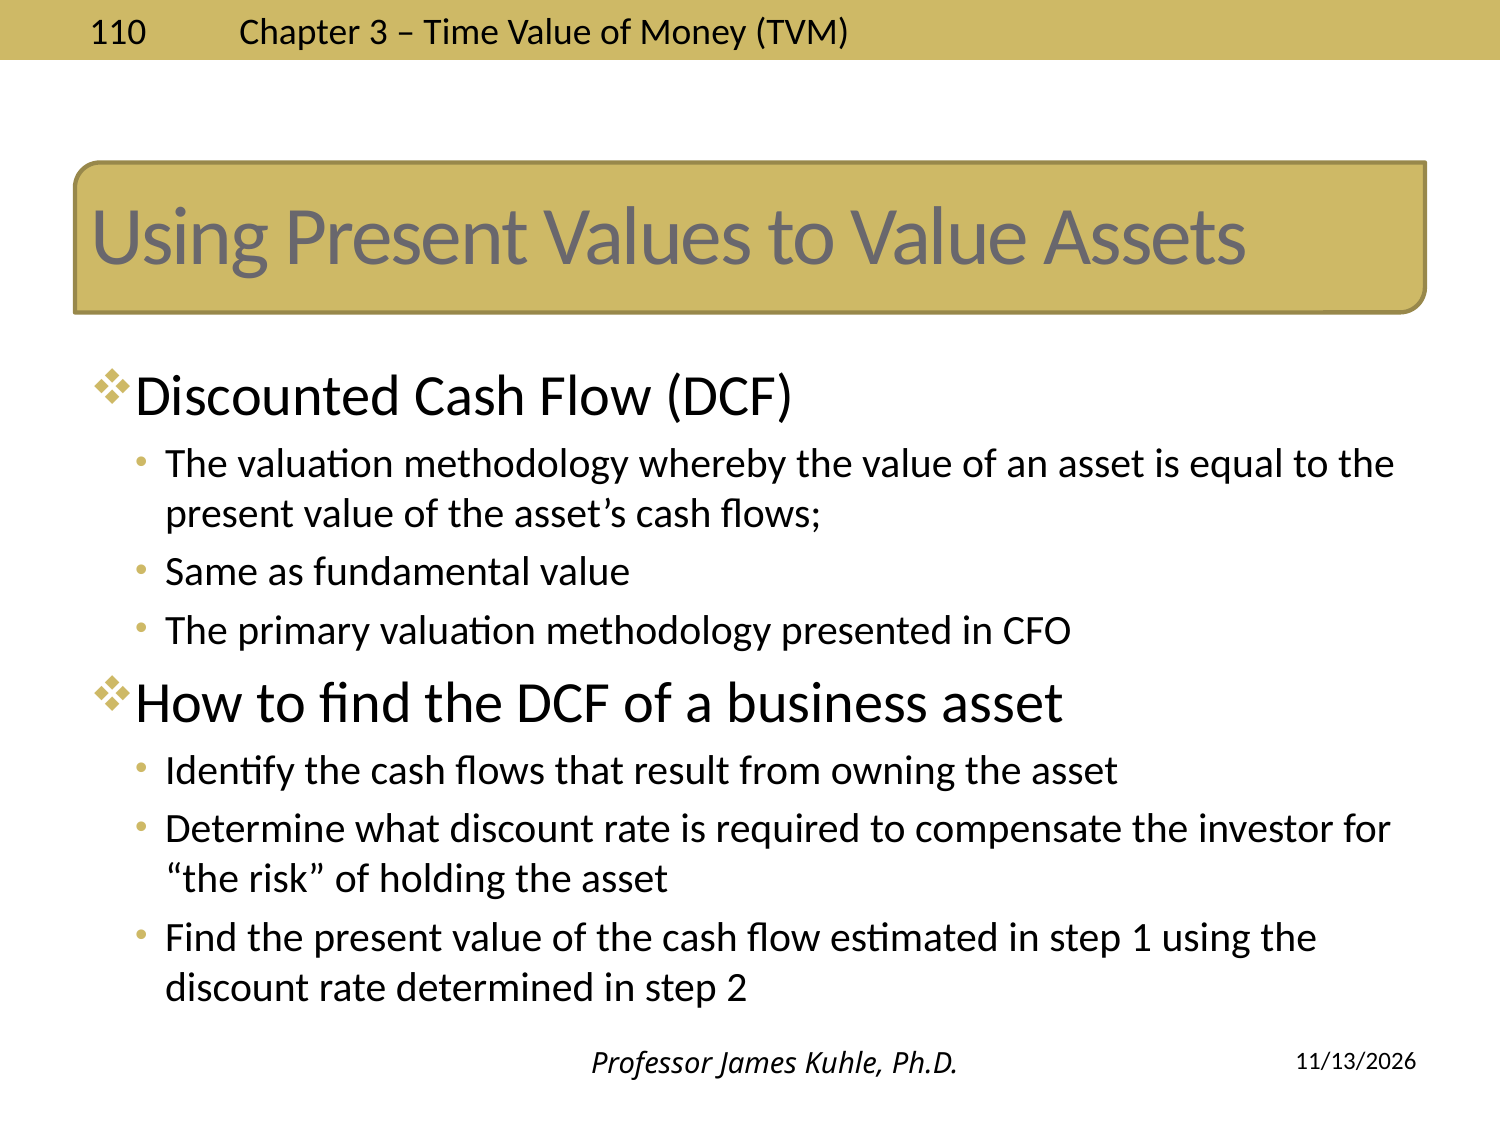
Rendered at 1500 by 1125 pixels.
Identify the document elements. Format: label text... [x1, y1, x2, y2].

list Discounted Cash Flow (DCF) The valuation methodology whereby the value of an asset is equal to the present value of the asset’s cash flows; Same as fundamental value The primary valuation methodology presented in CFO How to find the DCF of a business asset Identify the cash flows that result from owning the asset Determine what discount rate is required to compensate the investor for “the risk” of holding the asset Find the present value of the cash flow estimated in step 1 using the discount rate determined in step 2 [75, 350, 1425, 1125]
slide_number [1212, 1037, 1500, 1092]
title Using Present Values to Value Assets [75, 149, 1425, 313]
footer Professor James Kuhle, Ph.D. [437, 1037, 1113, 1092]
